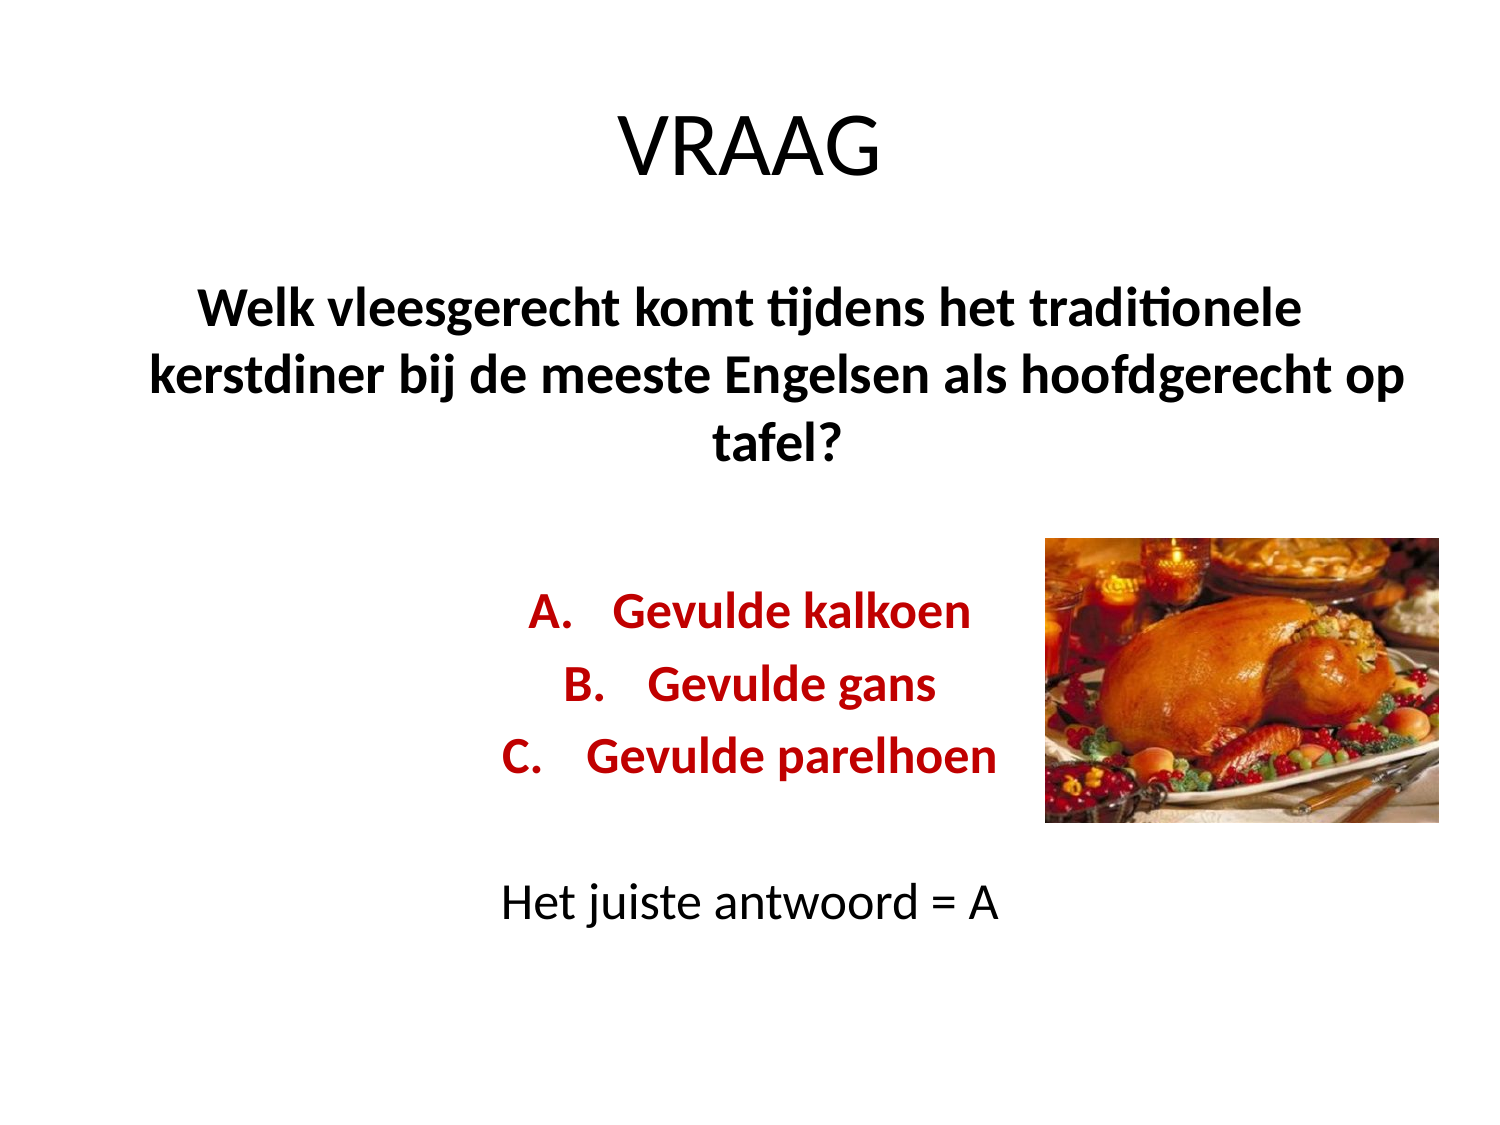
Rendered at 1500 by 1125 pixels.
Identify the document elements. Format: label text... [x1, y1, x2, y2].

title VRAAG [75, 45, 1425, 233]
picture [1045, 538, 1440, 823]
list Welk vleesgerecht komt tijdens het traditionele kerstdiner bij de meeste Engelsen als hoofdgerecht op tafel? Gevulde kalkoen Gevulde gans Gevulde parelhoen Het juiste antwoord = A [75, 262, 1425, 1005]
